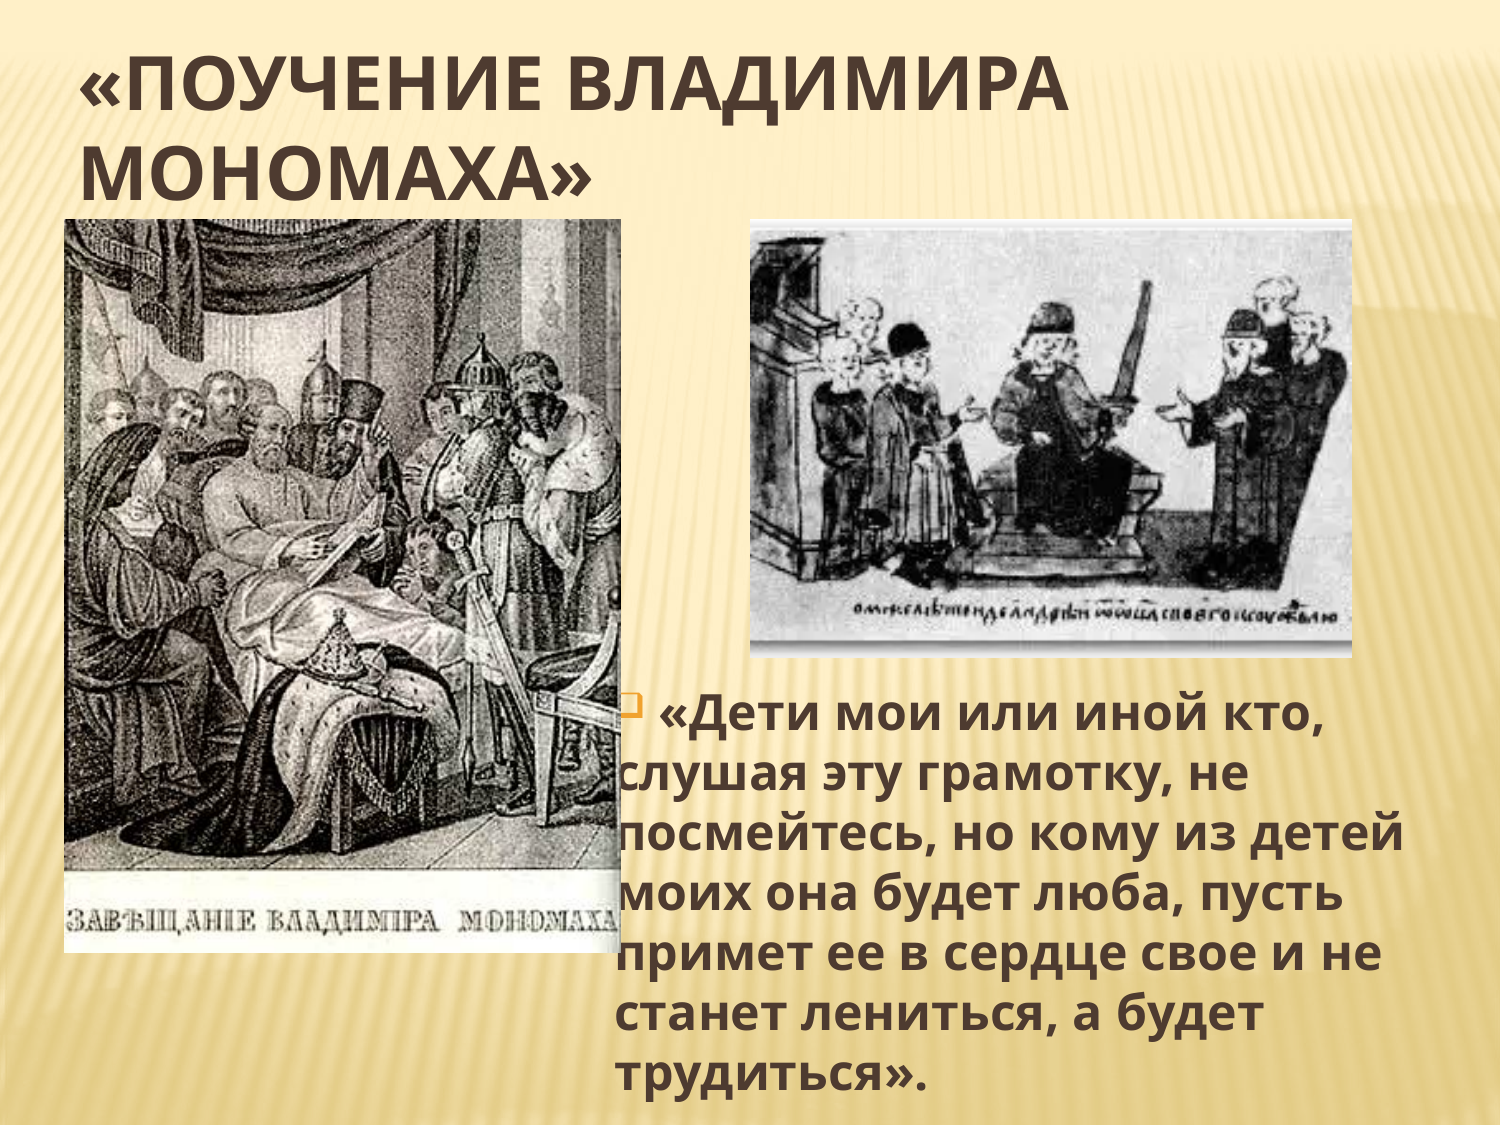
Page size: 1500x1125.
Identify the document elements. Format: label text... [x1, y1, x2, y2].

picture [749, 219, 1353, 658]
list «Дети мои или иной кто, слушая эту грамотку, не посмейтесь, но кому из детей моих она будет люба, пусть примет ее в сердце свое и не станет лениться, а будет трудиться». [596, 680, 1500, 1059]
picture [64, 219, 621, 953]
title «Поучение Владимира Мономаха» [62, 78, 1424, 173]
